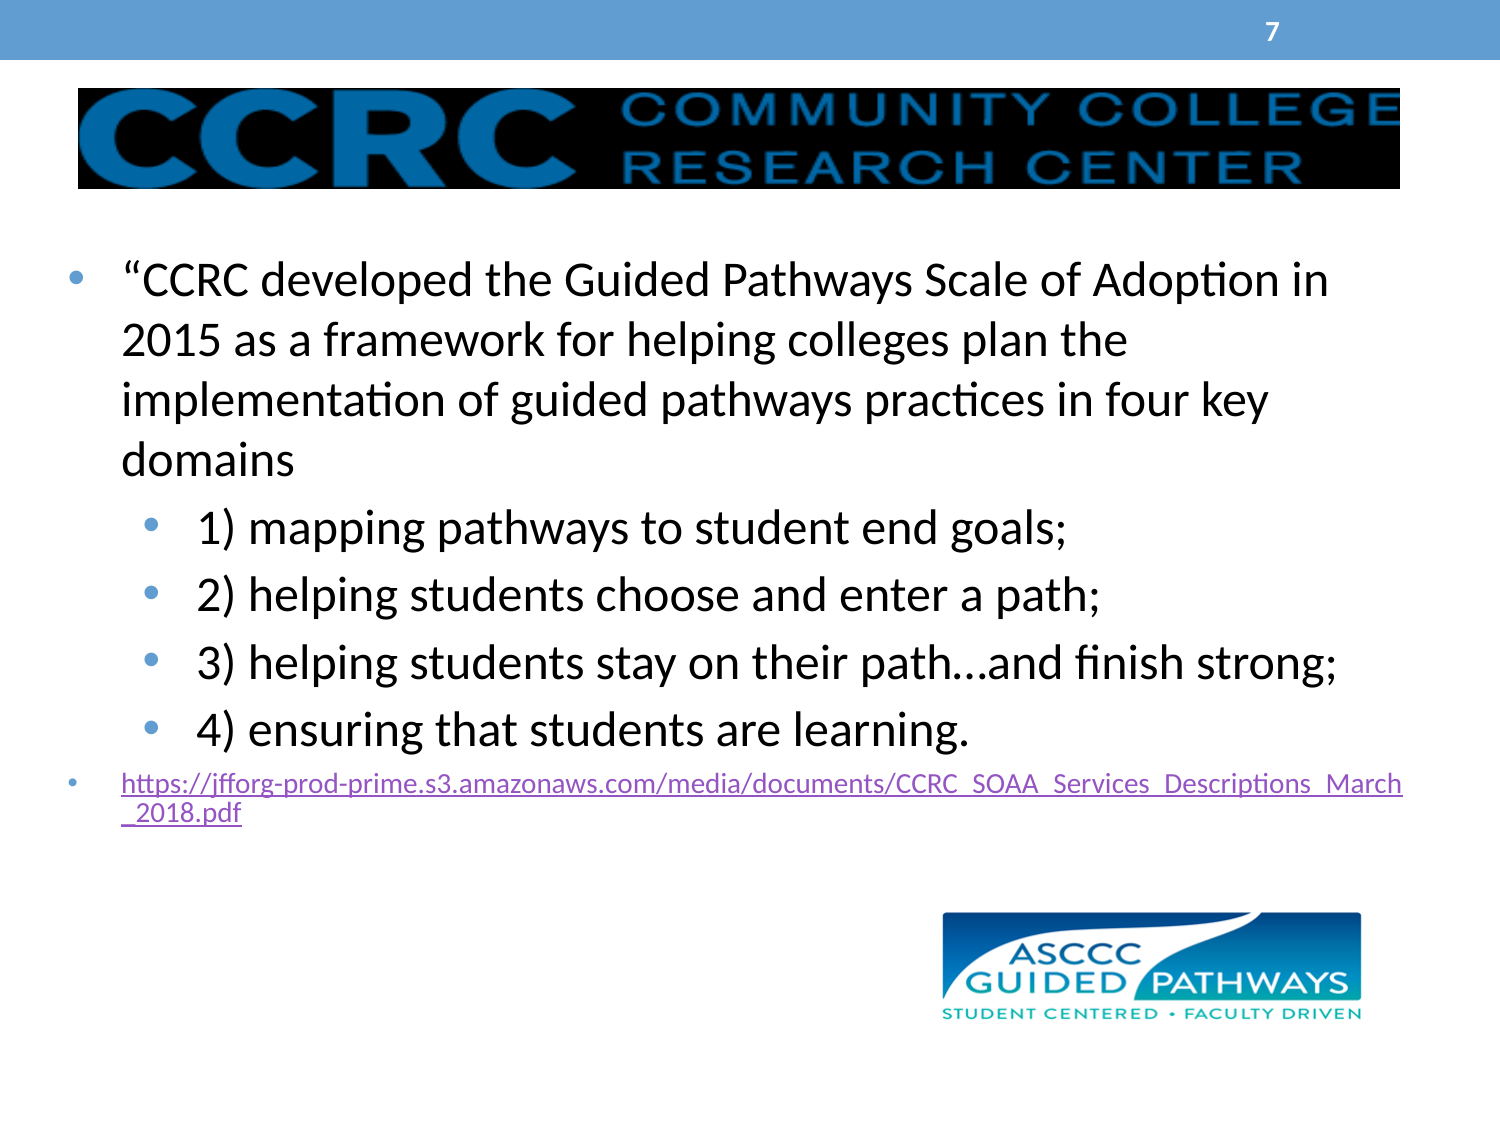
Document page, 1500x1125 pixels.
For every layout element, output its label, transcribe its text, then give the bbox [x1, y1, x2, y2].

picture [918, 895, 1385, 1037]
slide_number 7 [1250, 3, 1425, 57]
list “CCRC developed the Guided Pathways Scale of Adoption in 2015 as a framework for helping colleges plan the implementation of guided pathways practices in four key domains 1) mapping pathways to student end goals; 2) helping students choose and enter a path; 3) helping students stay on their path…and finish strong; 4) ensuring that students are learning. https://jfforg-prod-prime.s3.amazonaws.com/media/documents/CCRC_SOAA_Services_Descriptions_March_2018.pdf [31, 196, 1425, 1063]
picture [77, 87, 1401, 189]
